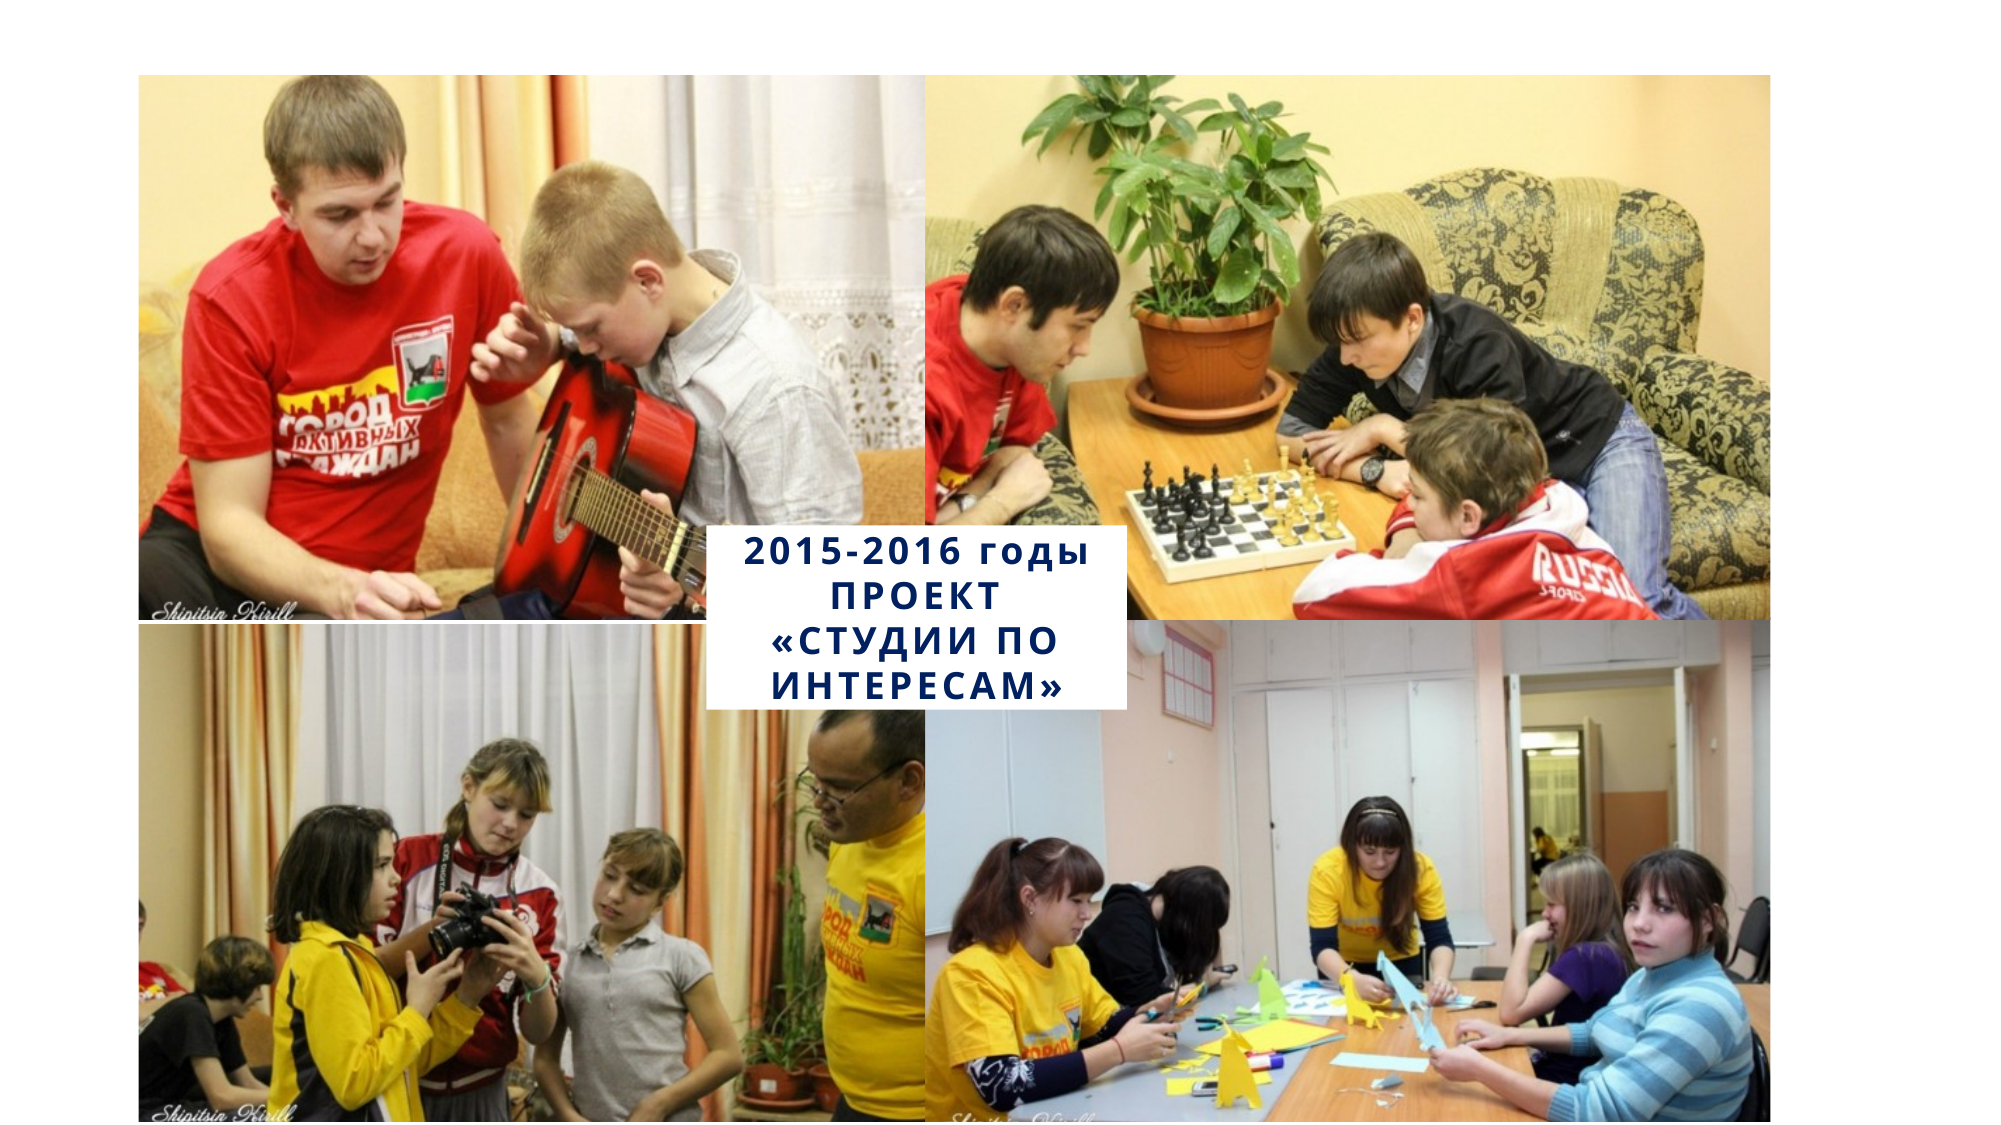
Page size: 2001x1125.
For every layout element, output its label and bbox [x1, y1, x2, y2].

picture [138, 74, 1771, 1122]
